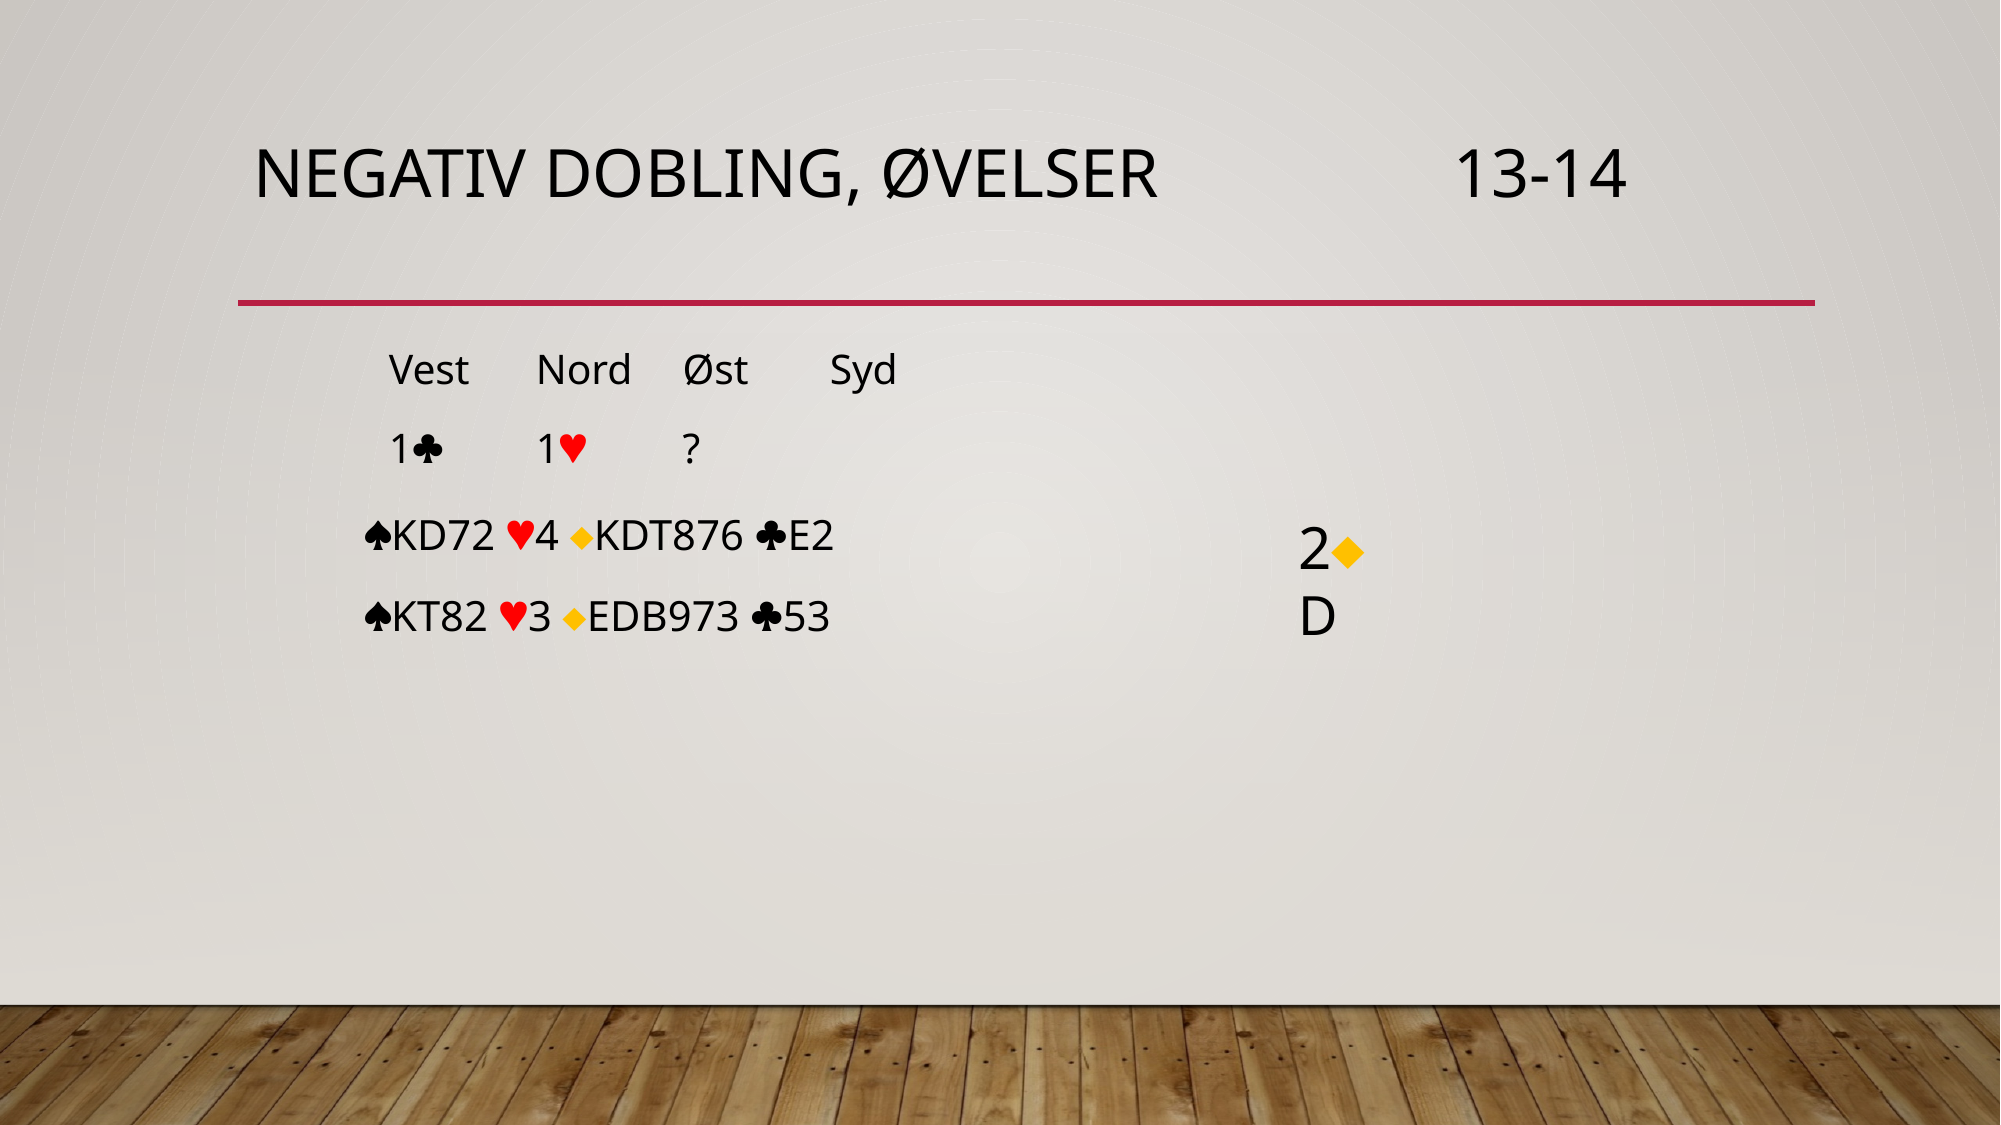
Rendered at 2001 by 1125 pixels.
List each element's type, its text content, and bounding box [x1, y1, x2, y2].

picture [0, 1005, 2000, 1125]
title Negativ dobling, øvelser 13-14 [238, 131, 1814, 305]
text_box 2 D [1283, 503, 1456, 654]
text_box Vest Nord Øst Syd 1 1 ? [373, 326, 1709, 480]
text_box KD72 4 KDT876 E2 KT82 3 EDB973 53 [350, 491, 1166, 799]
